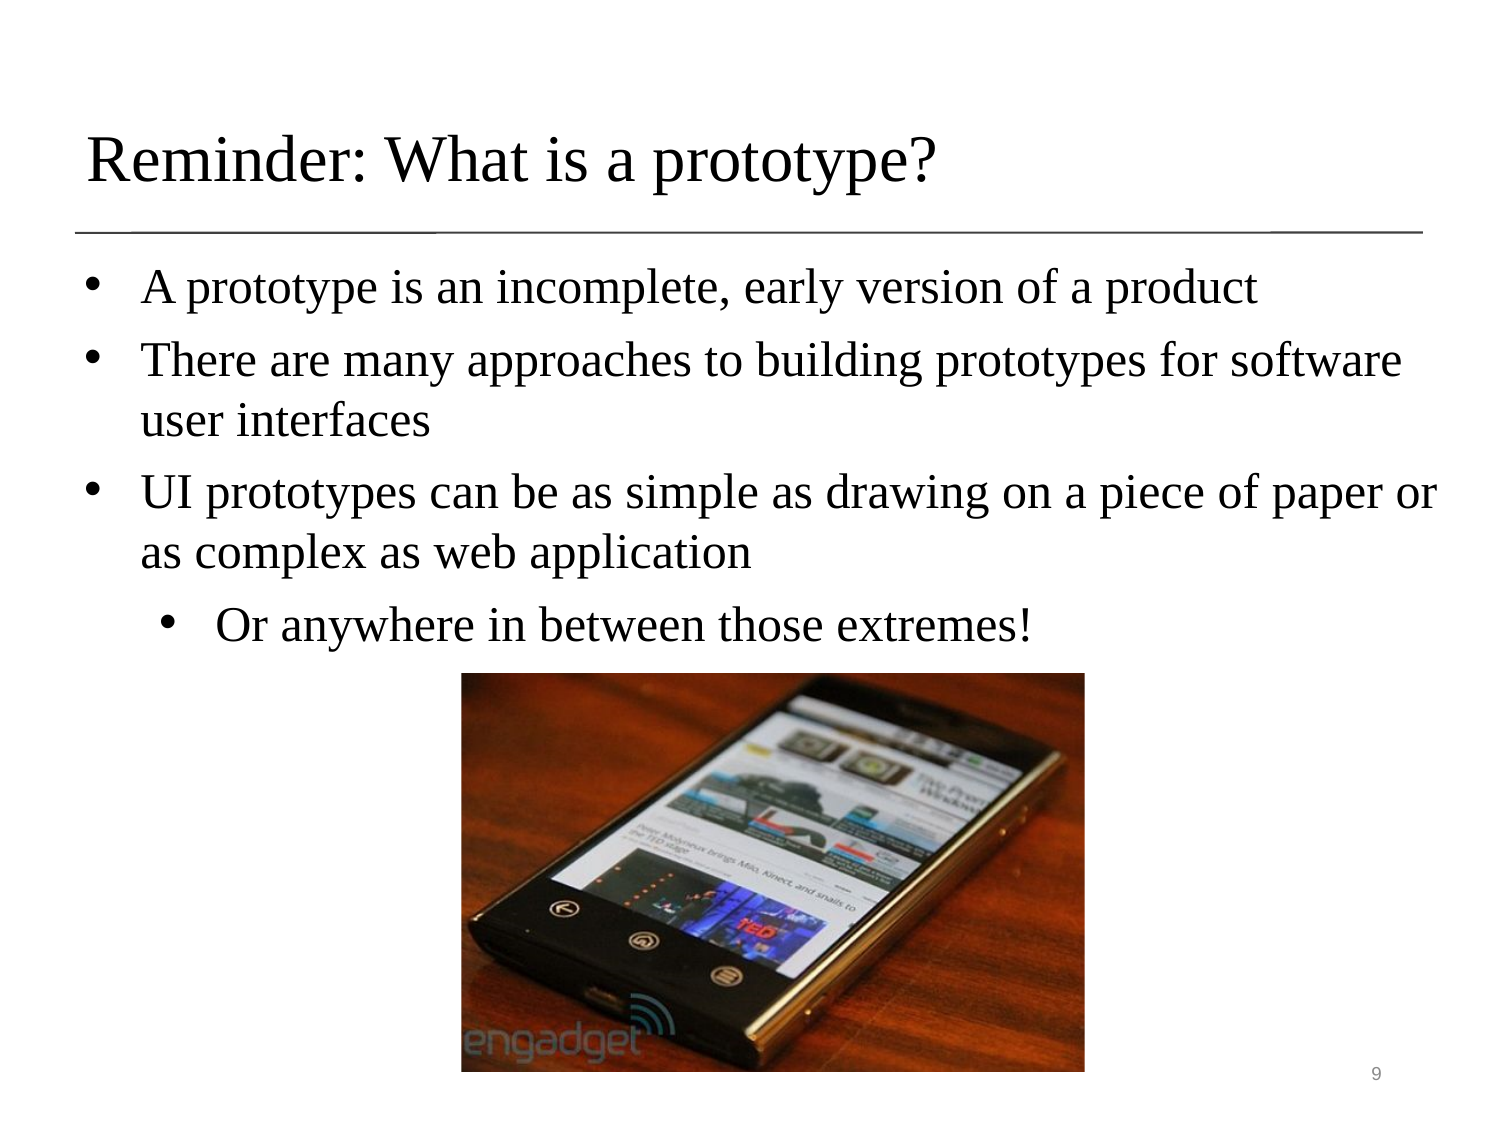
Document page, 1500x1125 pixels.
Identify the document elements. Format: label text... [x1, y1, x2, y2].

title Reminder: What is a prototype? [72, 59, 1312, 246]
slide_number 9 [1059, 1042, 1397, 1103]
list [150, 174, 1293, 246]
text_box A prototype is an incomplete, early version of a product There are many approaches to building prototypes for software user interfaces UI prototypes can be as simple as drawing on a piece of paper or as complex as web application Or anywhere in between those extremes! [69, 246, 1477, 1100]
picture [461, 673, 1085, 1072]
